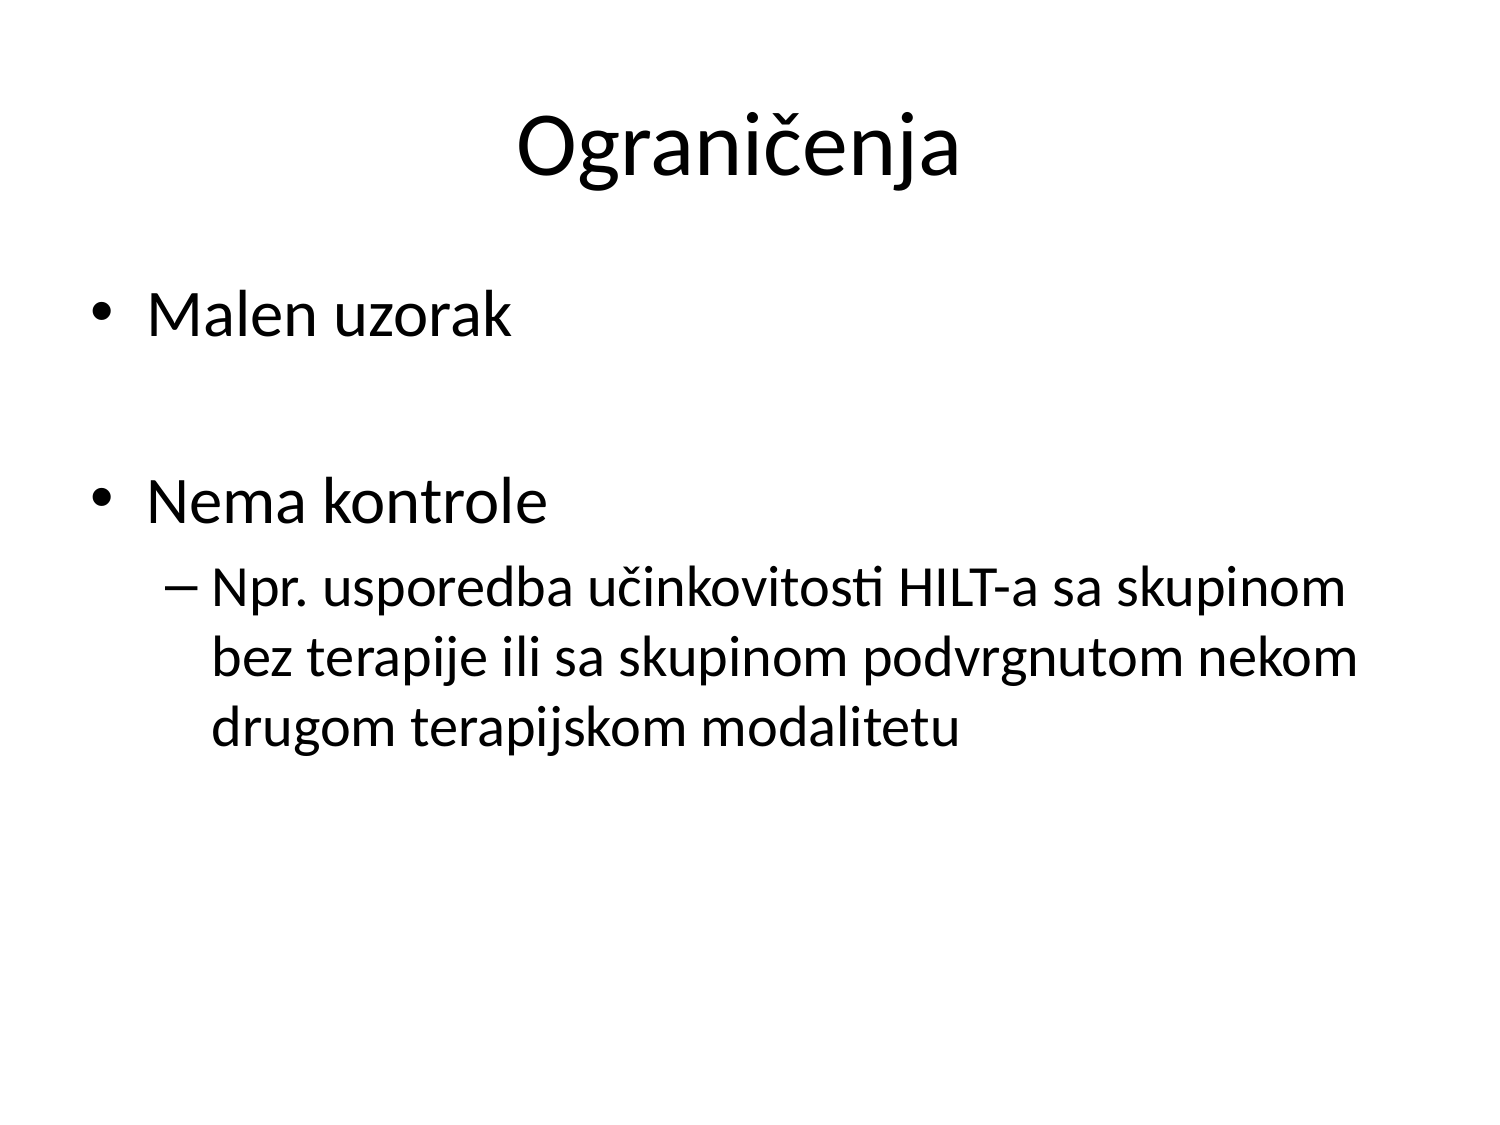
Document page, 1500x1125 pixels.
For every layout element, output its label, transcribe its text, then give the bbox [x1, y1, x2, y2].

title Ograničenja [75, 45, 1425, 233]
list Malen uzorak Nema kontrole Npr. usporedba učinkovitosti HILT-a sa skupinom bez terapije ili sa skupinom podvrgnutom nekom drugom terapijskom modalitetu [75, 262, 1425, 1005]
